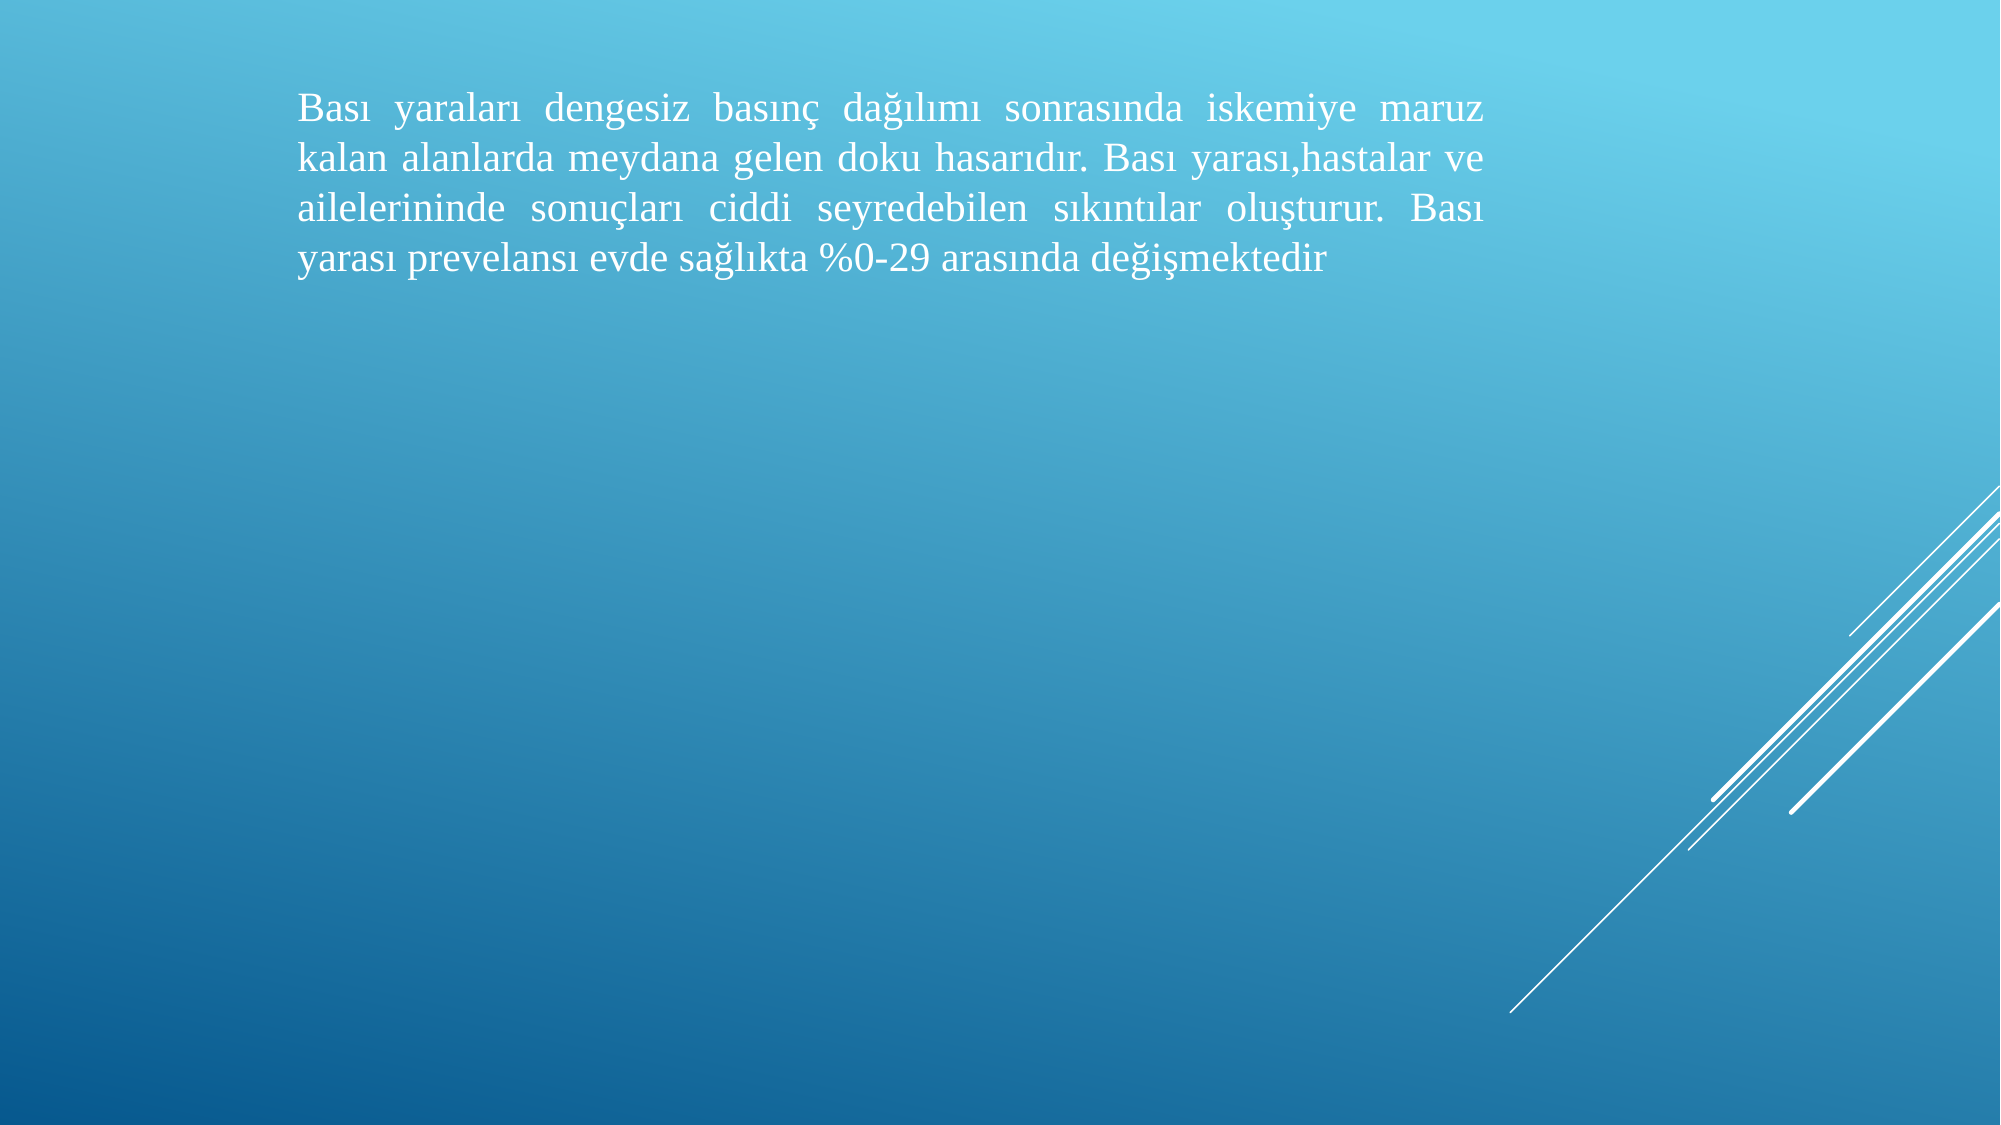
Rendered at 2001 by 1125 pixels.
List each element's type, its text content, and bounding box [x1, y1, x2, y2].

text_box Bası yaraları dengesiz basınç dağılımı sonrasında iskemiye maruz kalan alanlarda meydana gelen doku hasarıdır. Bası yarası,hastalar ve ailelerininde sonuçları ciddi seyredebilen sıkıntılar oluşturur. Bası yarası prevelansı evde sağlıkta %0-29 arasında değişmektedir [282, 72, 1500, 287]
